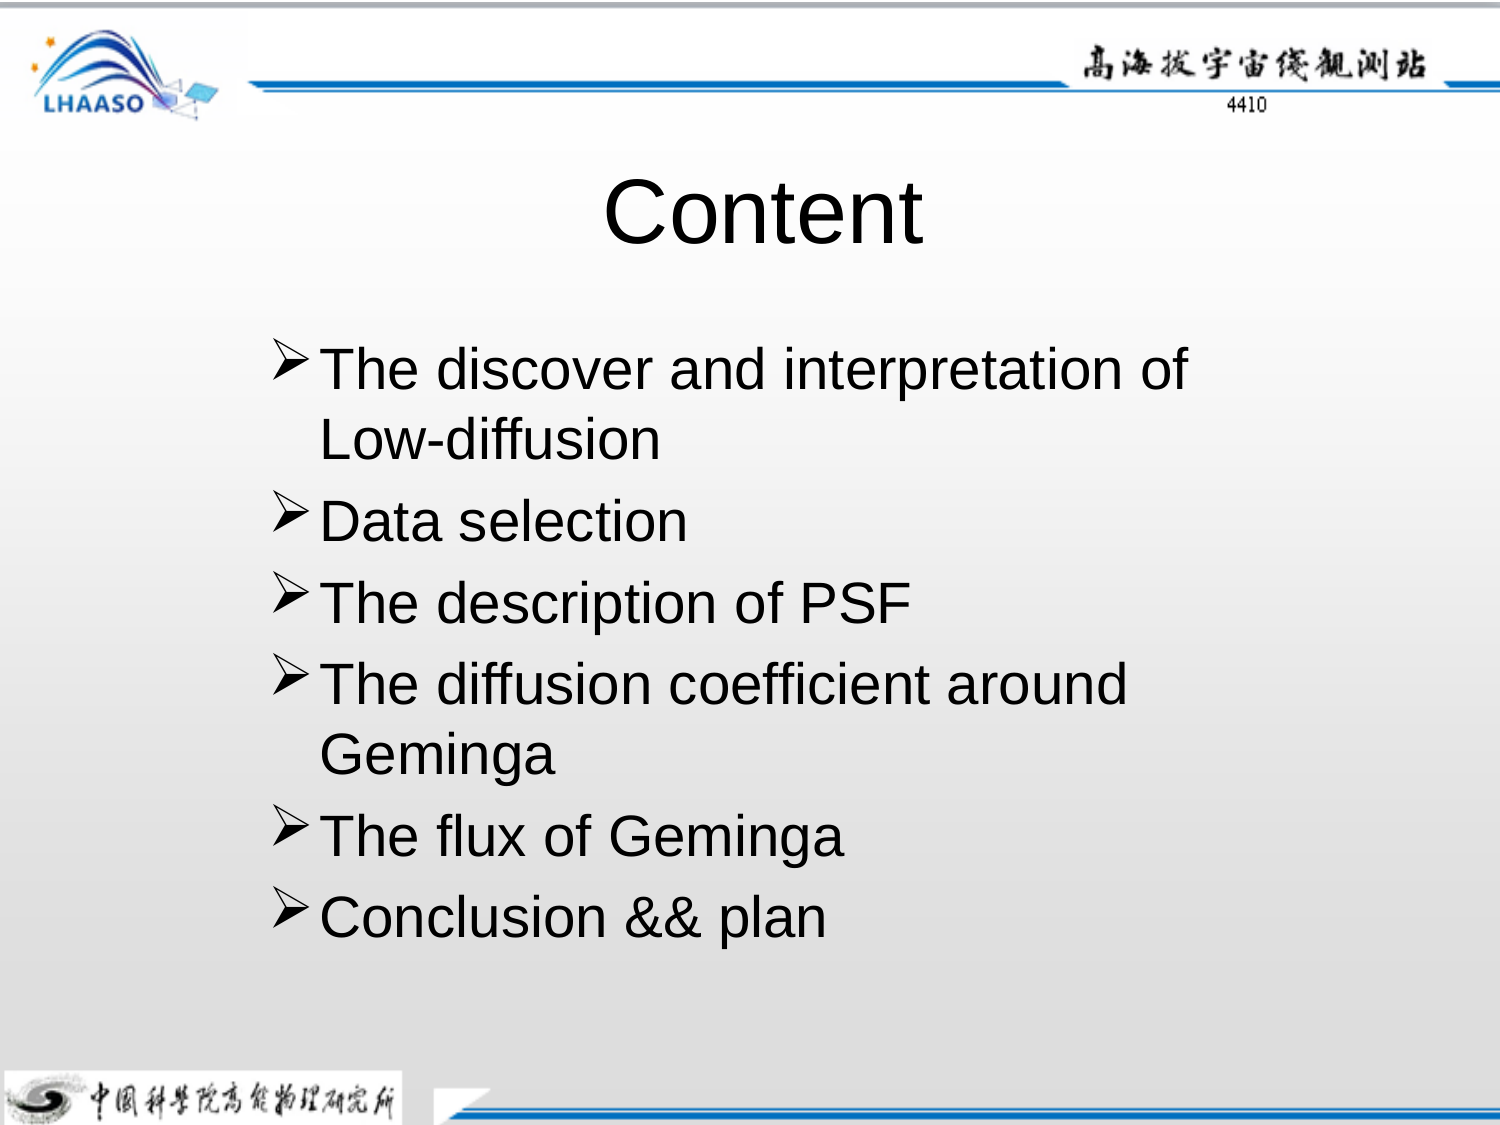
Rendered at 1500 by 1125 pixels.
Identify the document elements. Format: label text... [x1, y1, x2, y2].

title Content [88, 113, 1439, 302]
picture [0, 2, 1500, 1125]
list The discover and interpretation of Low-diffusion Data selection The description of PSF The diffusion coefficient around Geminga The flux of Geminga Conclusion && plan [253, 324, 1342, 965]
